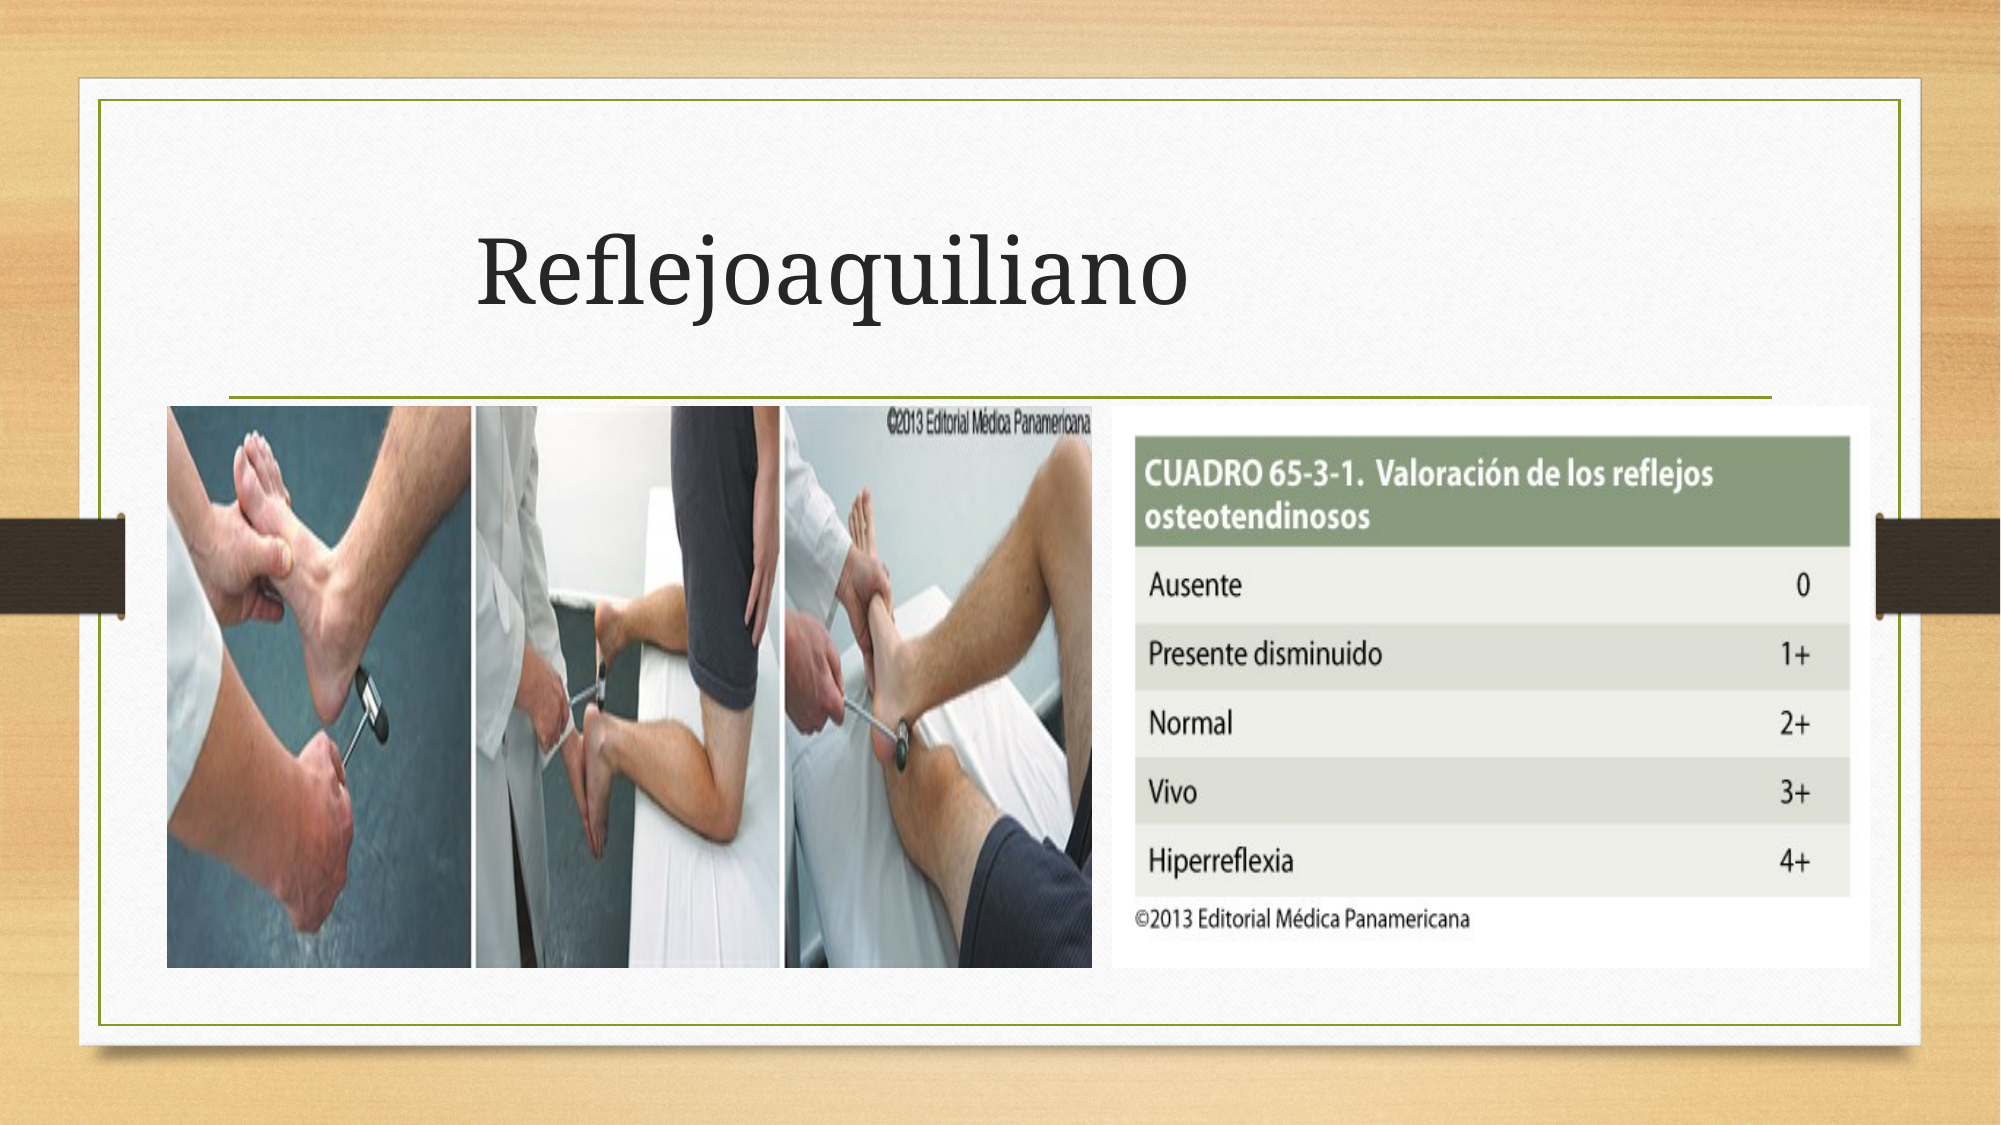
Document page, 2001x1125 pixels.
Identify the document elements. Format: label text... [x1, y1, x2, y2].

title Reflejoaquiliano [212, 161, 1788, 375]
picture [0, 0, 2001, 1125]
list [167, 406, 1092, 969]
